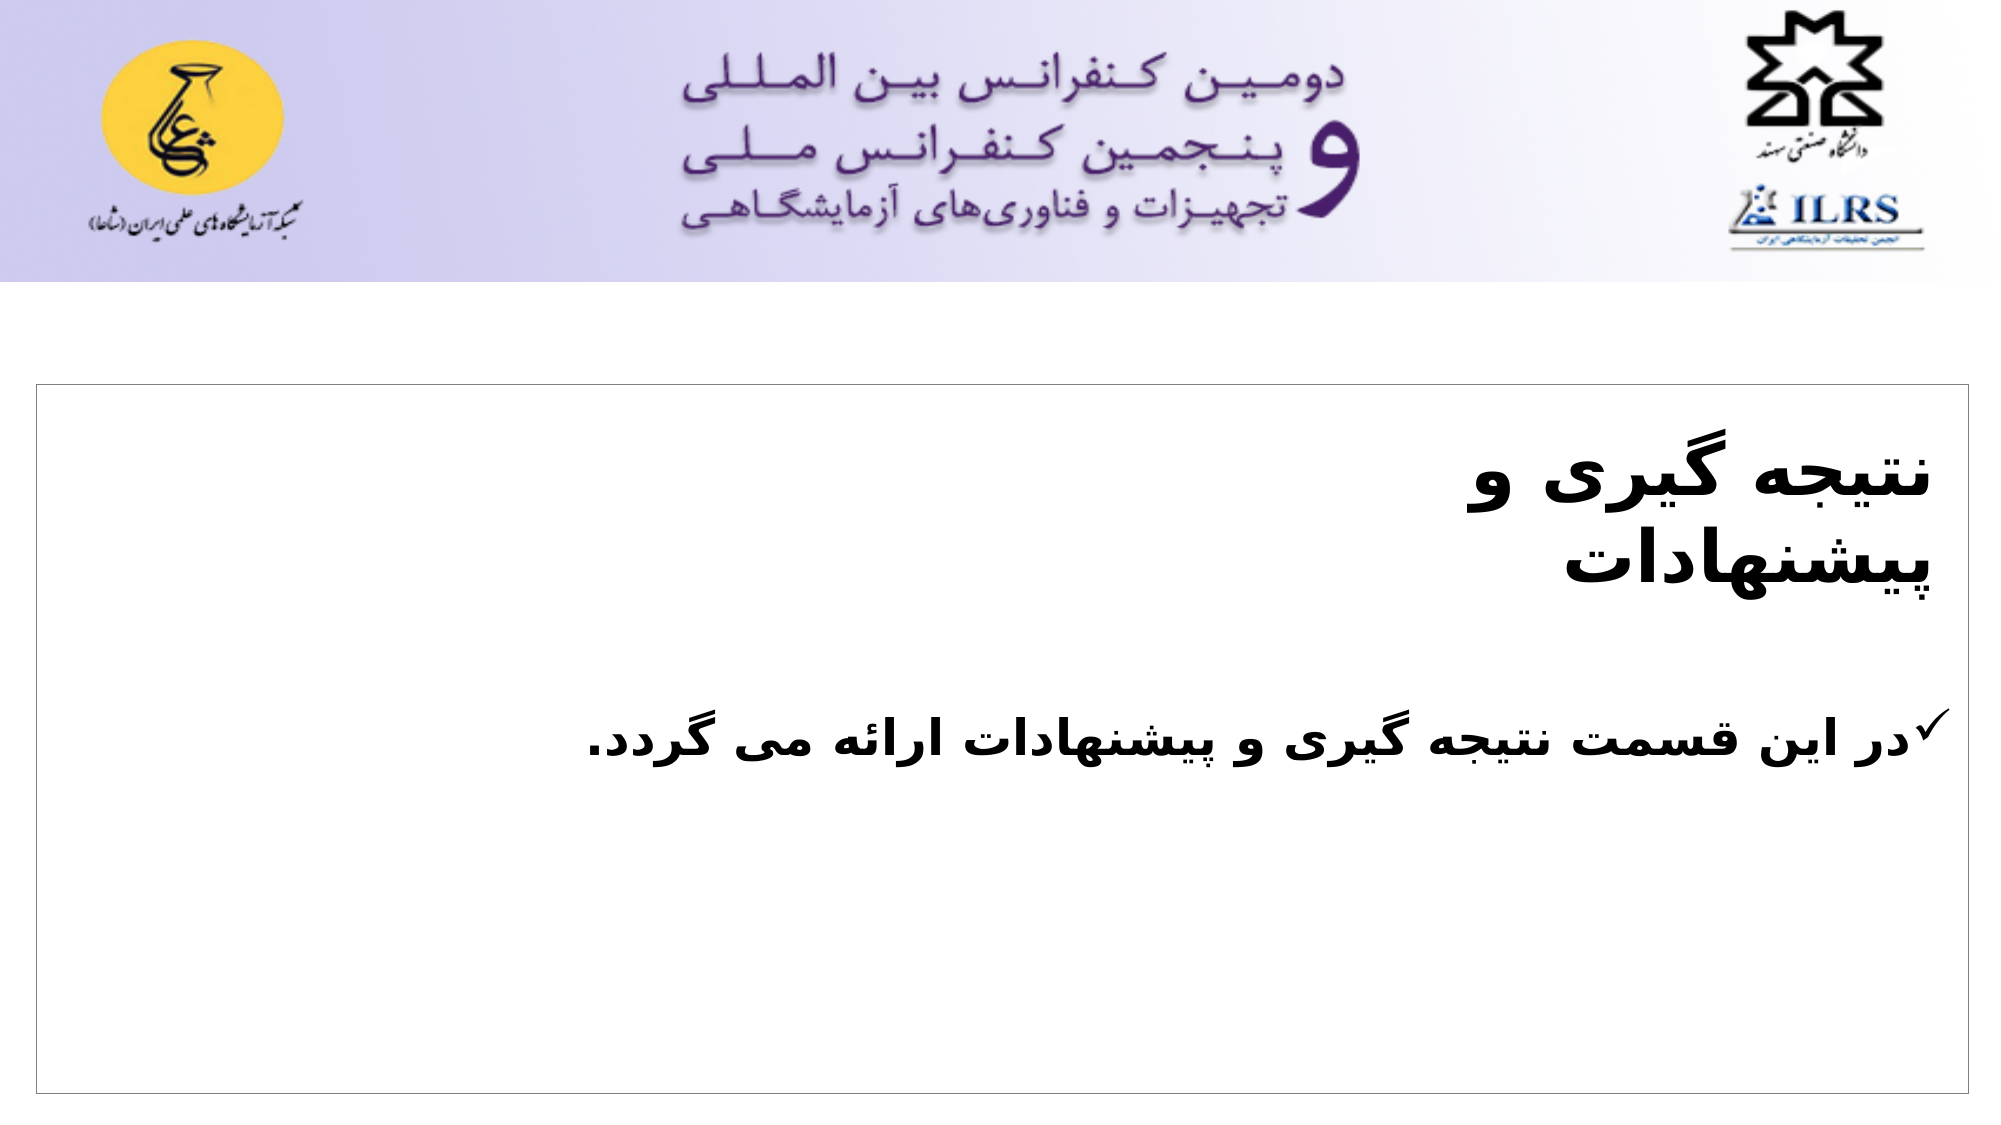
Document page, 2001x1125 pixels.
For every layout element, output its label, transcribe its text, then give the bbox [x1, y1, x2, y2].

text_box نتیجه گیری و پیشنهادات [1261, 414, 1950, 605]
text_box در این قسمت نتیجه گیری و پیشنهادات ارائه می گردد. [36, 384, 1969, 1094]
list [0, 0, 2000, 282]
